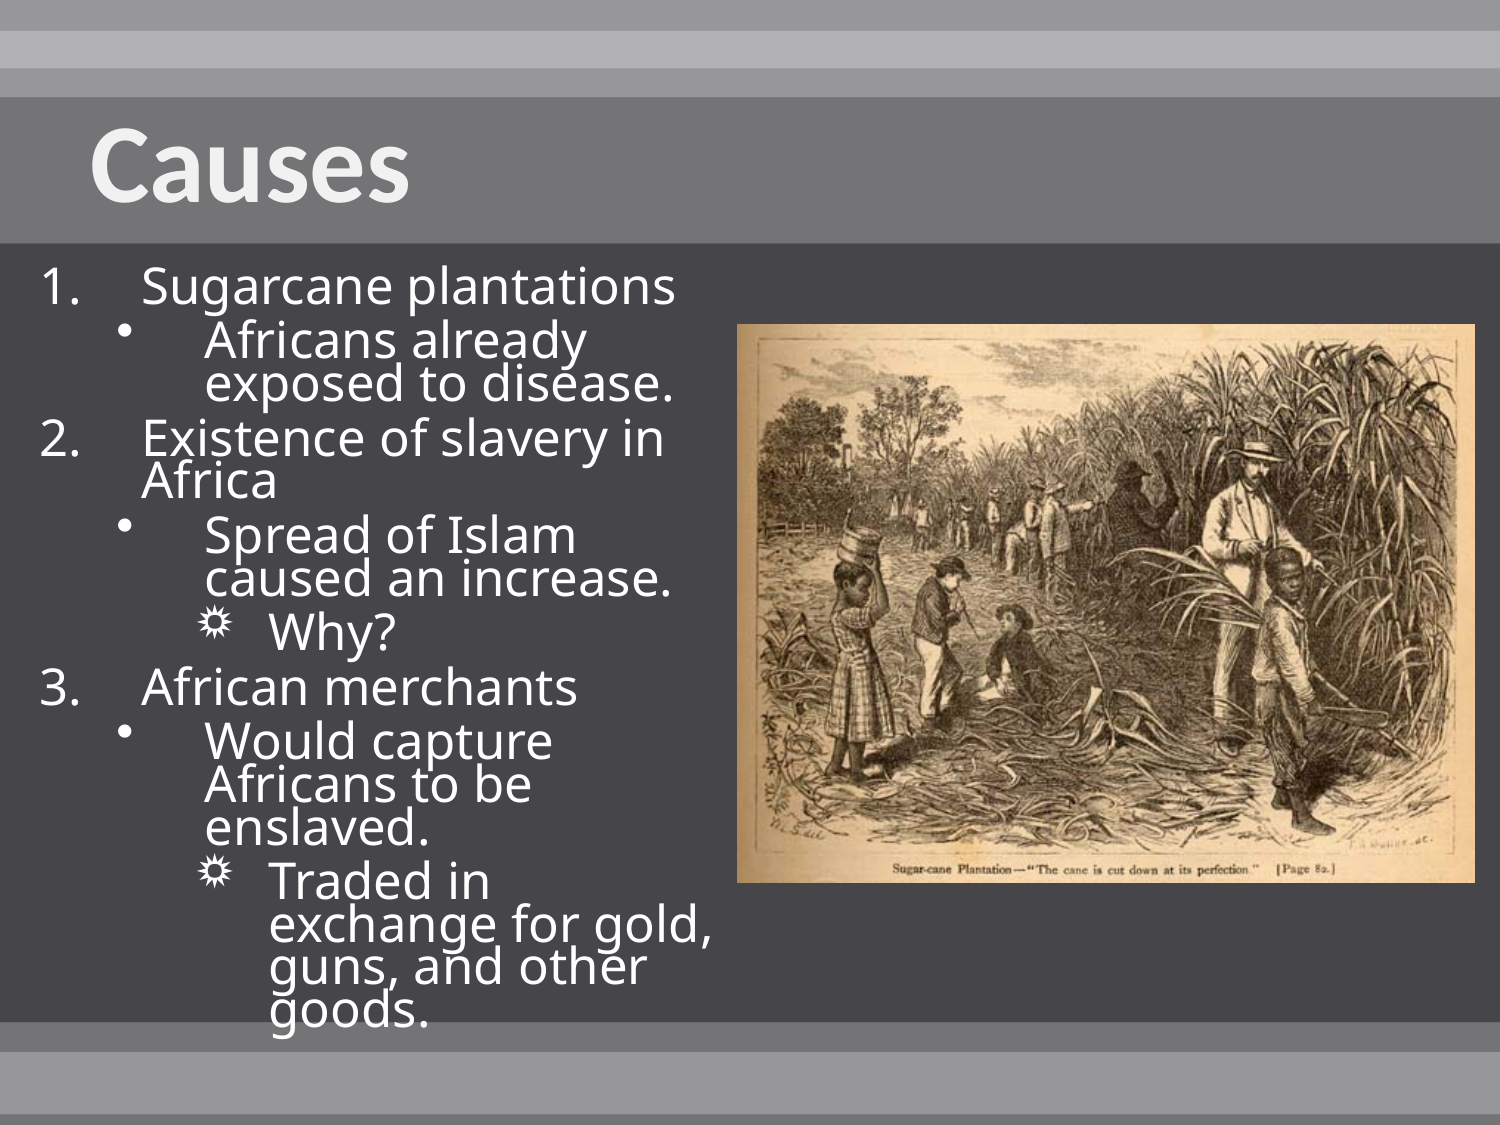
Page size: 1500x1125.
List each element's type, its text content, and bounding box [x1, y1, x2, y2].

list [735, 323, 1477, 885]
picture [0, 0, 1500, 1125]
title Causes [75, 45, 1425, 233]
list Sugarcane plantations Africans already exposed to disease. Existence of slavery in Africa Spread of Islam caused an increase. Why? African merchants Would capture Africans to be enslaved. Traded in exchange for gold, guns, and other goods. [24, 262, 738, 1051]
